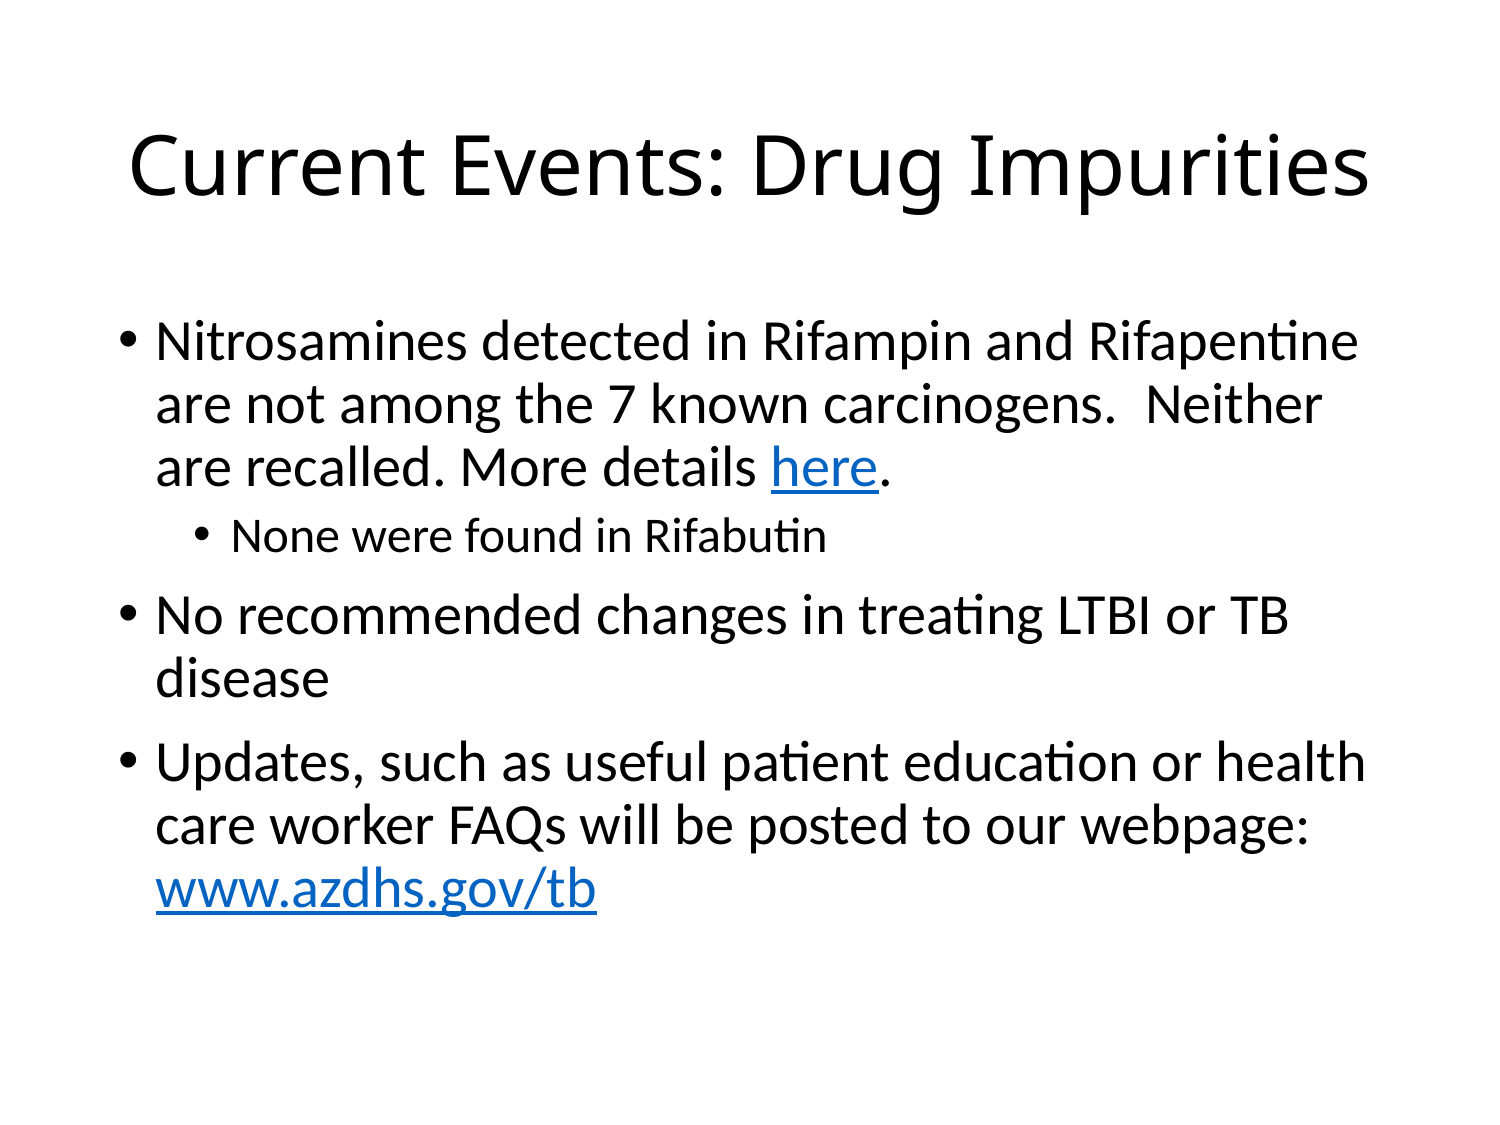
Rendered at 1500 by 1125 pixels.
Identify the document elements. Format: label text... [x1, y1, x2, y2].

title Current Events: Drug Impurities [103, 59, 1397, 278]
list Nitrosamines detected in Rifampin and Rifapentine are not among the 7 known carcinogens. Neither are recalled. More details here. None were found in Rifabutin No recommended changes in treating LTBI or TB disease Updates, such as useful patient education or health care worker FAQs will be posted to our webpage: www.azdhs.gov/tb [103, 302, 1397, 1014]
